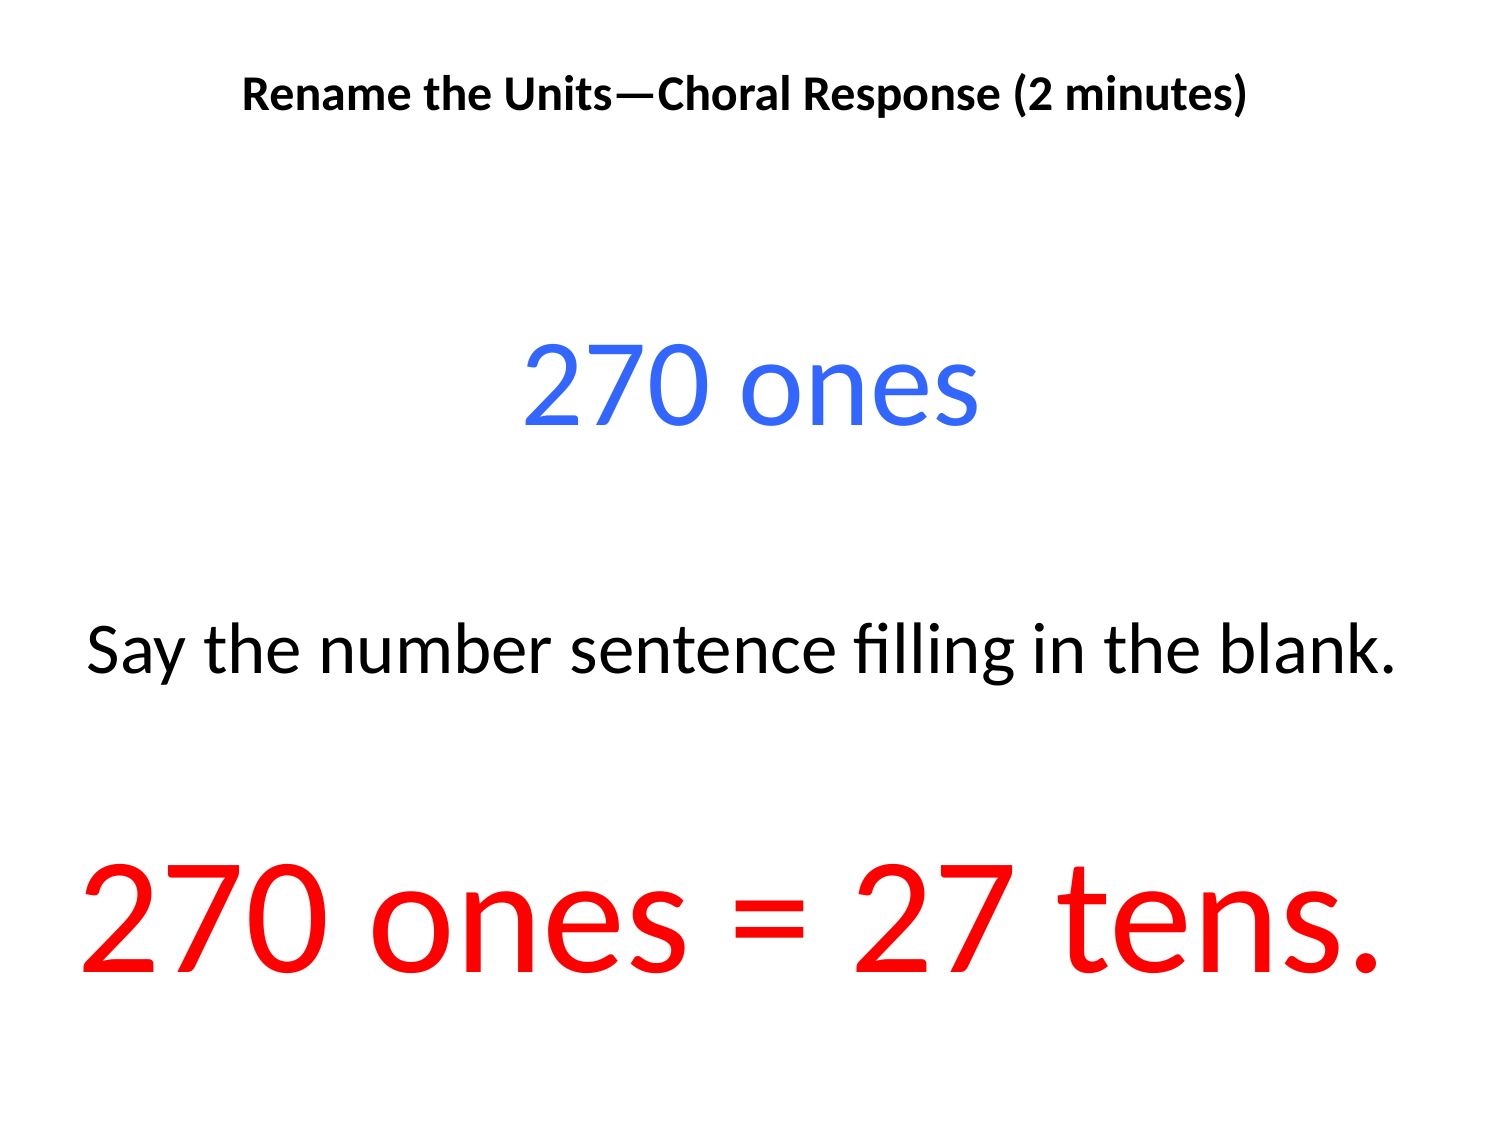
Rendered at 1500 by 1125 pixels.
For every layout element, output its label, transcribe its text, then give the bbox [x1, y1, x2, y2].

text_box 270 ones = 27 tens. [32, 798, 1470, 1013]
text_box Rename the Units—Choral Response (2 minutes) 270 ones Say the number sentence filling in the blank. [32, 52, 1470, 695]
